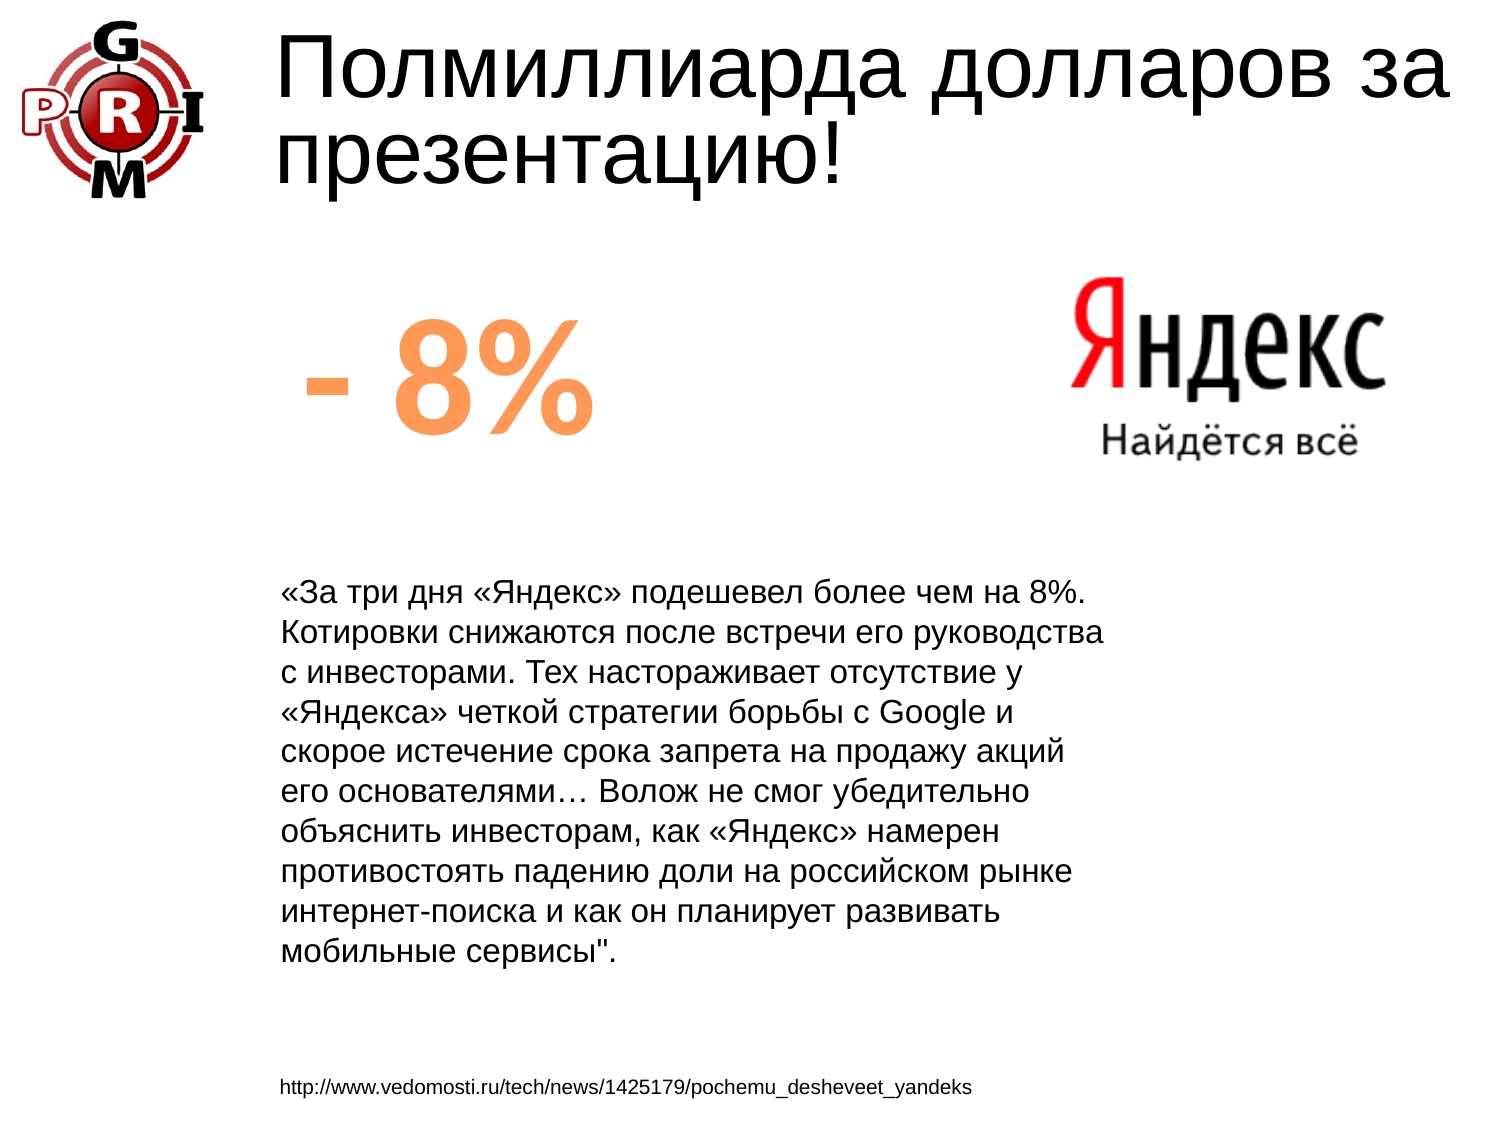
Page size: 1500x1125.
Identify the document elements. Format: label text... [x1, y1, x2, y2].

title Полмиллиарда долларов за презентацию! [259, 20, 1471, 209]
picture [5, 2, 226, 211]
text_box http://www.vedomosti.ru/tech/​news/1425179/​pochemu_desheveet_yandeks [264, 1066, 1483, 1106]
text_box - 8% [278, 259, 621, 475]
picture [1045, 267, 1417, 519]
list «За три дня «Яндекс» подешевел более чем на 8%. Котировки снижаются после встречи его руководства с инвесторами. Тех настораживает отсутствие у «Яндекса» четкой стратегии борьбы с Google и скорое истечение срока запрета на продажу акций его основателями… Волож не смог убедительно объяснить инвесторам, как «Яндекс» намерен противостоять падению доли на российском рынке интернет-поиска и как он планирует развивать мобильные сервисы". [265, 562, 1123, 1013]
